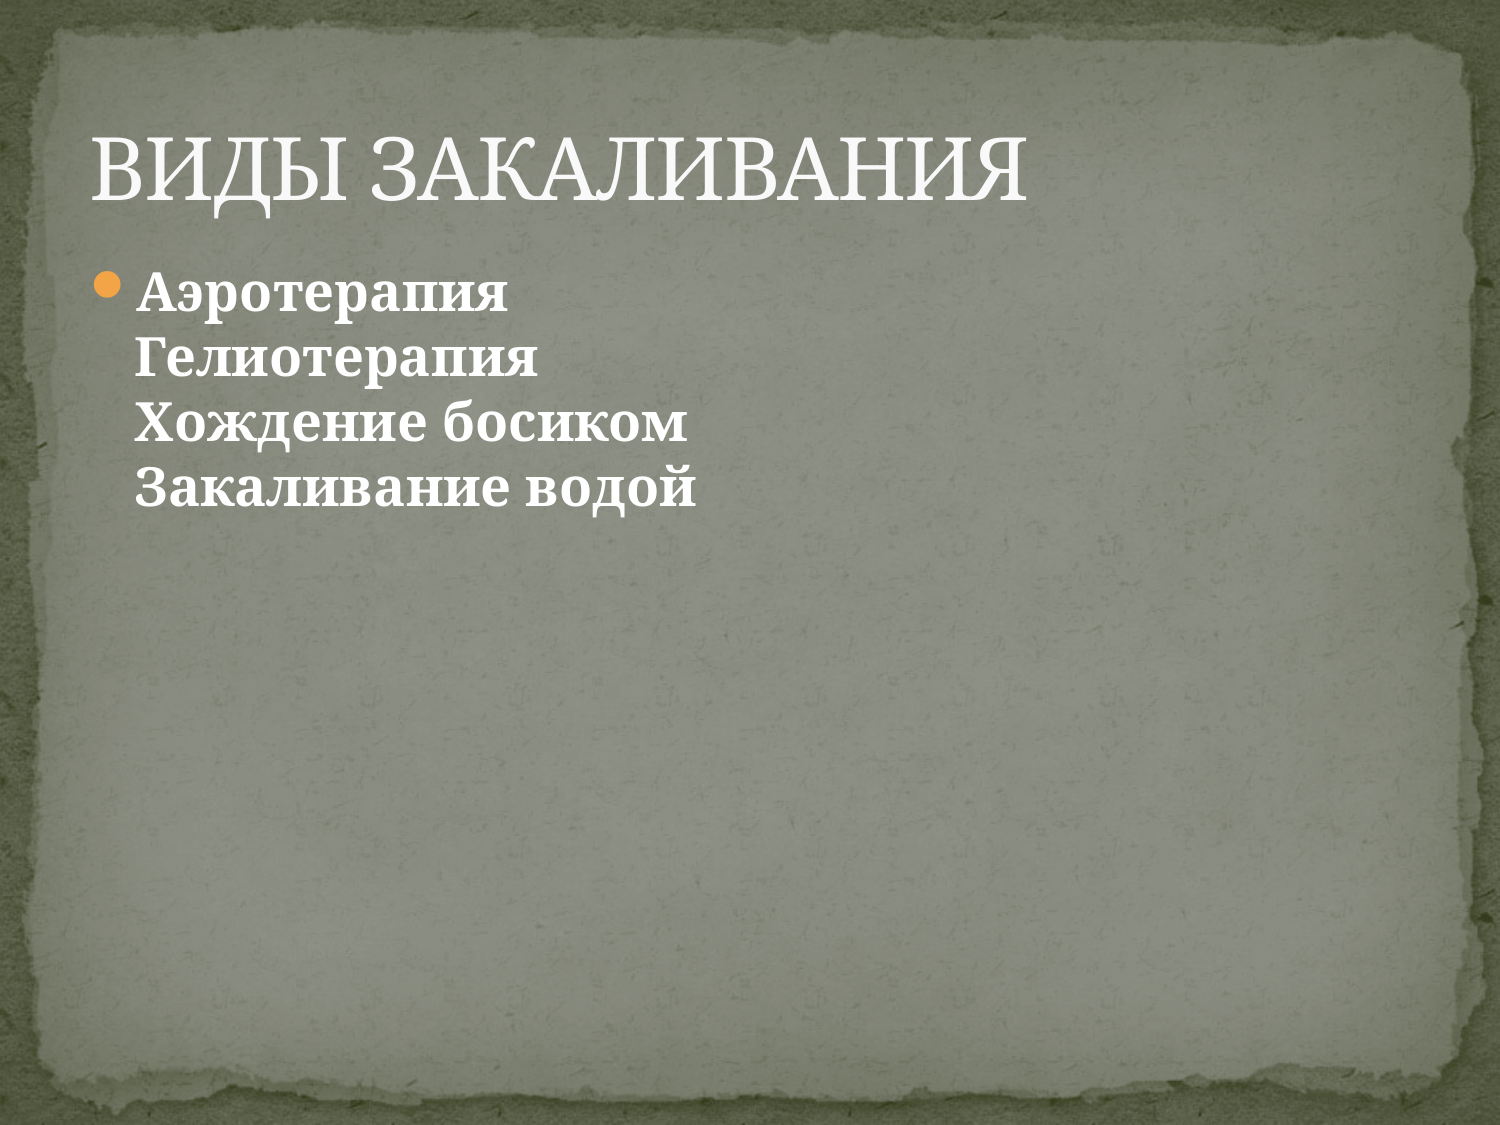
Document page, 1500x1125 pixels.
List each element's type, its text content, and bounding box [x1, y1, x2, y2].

title ВИДЫ ЗАКАЛИВАНИЯ [74, 24, 1425, 225]
list Аэротерапия Гелиотерапия Хождение босиком Закаливание водой [74, 249, 1426, 1055]
